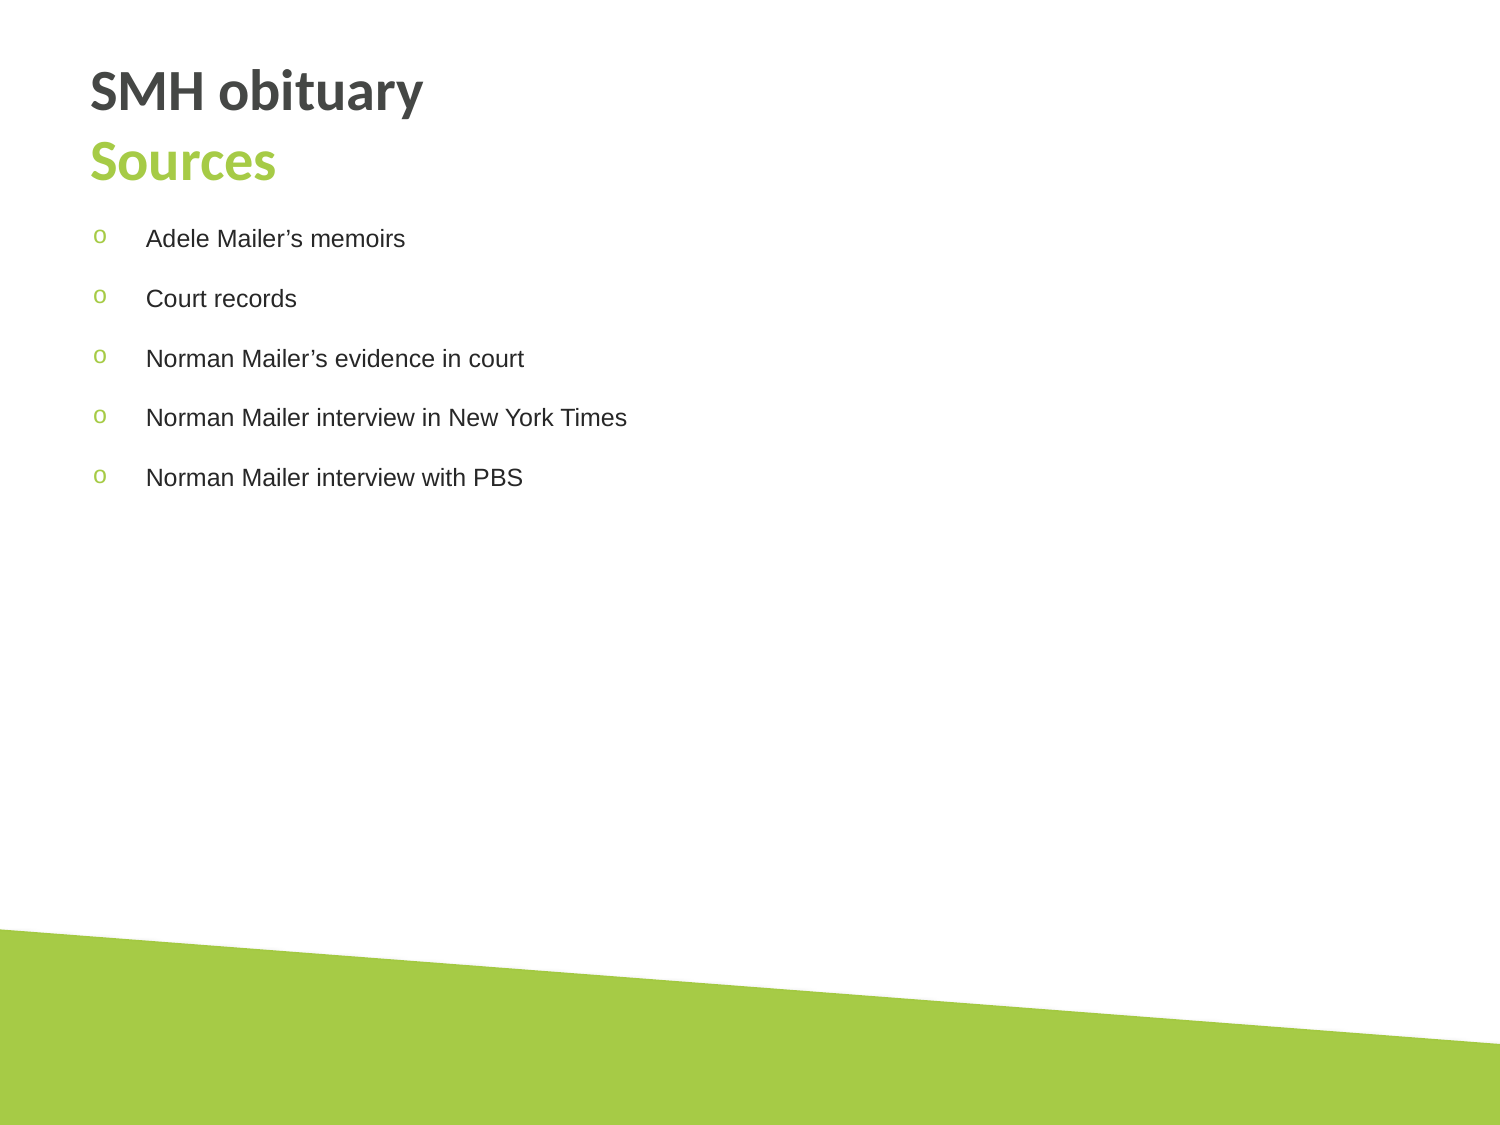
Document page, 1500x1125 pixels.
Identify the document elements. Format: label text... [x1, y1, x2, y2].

title SMH obituary Sources [75, 45, 1425, 175]
list Adele Mailer’s memoirs Court records Norman Mailer’s evidence in court Norman Mailer interview in New York Times Norman Mailer interview with PBS [75, 214, 1185, 917]
